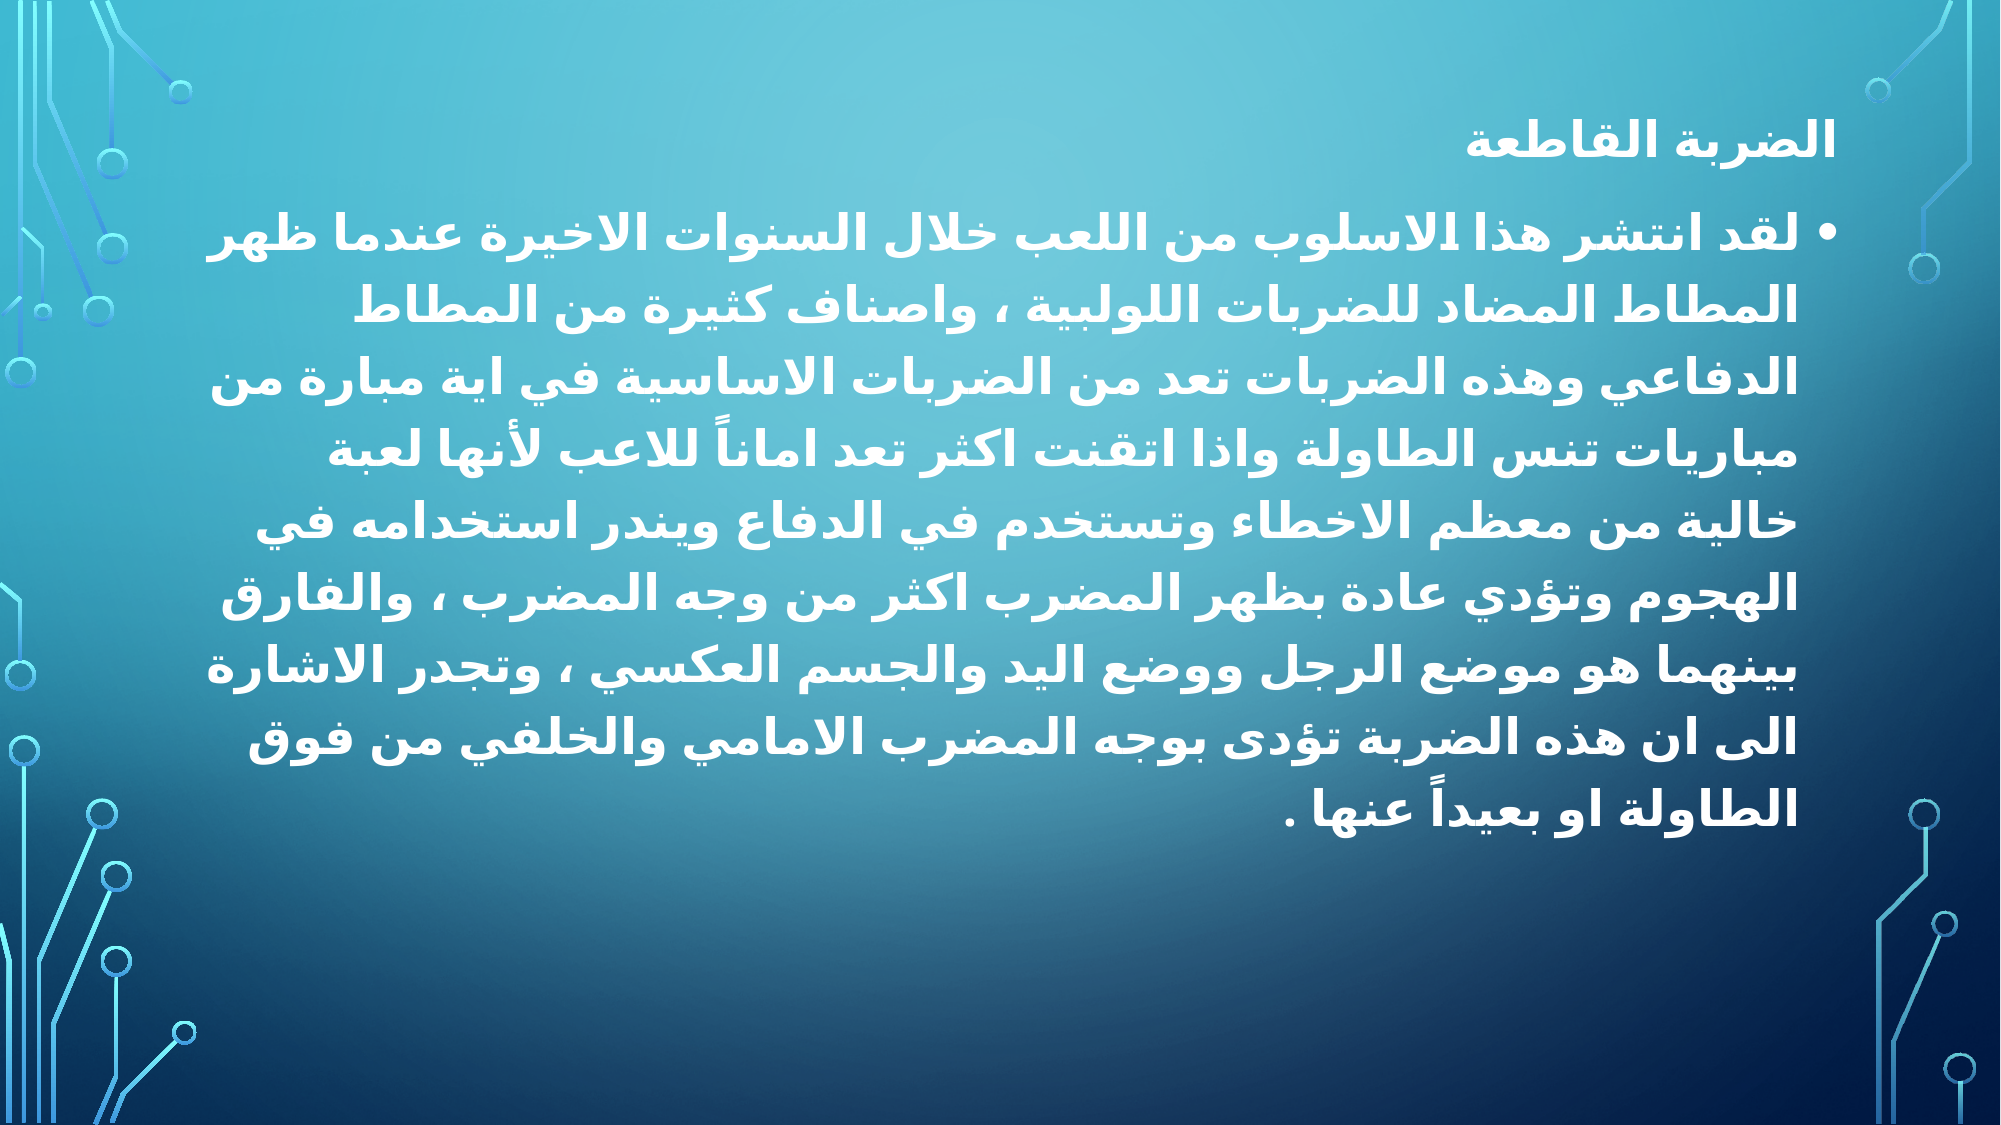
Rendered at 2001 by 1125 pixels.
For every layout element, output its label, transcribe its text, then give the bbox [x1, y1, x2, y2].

list الضربة القاطعة لقد انتشر هذا الاسلوب من اللعب خلال السنوات الاخيرة عندما ظهر المطاط المضاد للضربات اللولبية ، واصناف كثيرة من المطاط الدفاعي وهذه الضربات تعد من الضربات الاساسية في اية مبارة من مباريات تنس الطاولة واذا اتقنت اكثر تعد اماناً للاعب لأنها لعبة خالية من معظم الاخطاء وتستخدم في الدفاع ويندر استخدامه في الهجوم وتؤدي عادة بظهر المضرب اكثر من وجه المضرب ، والفارق بينهما هو موضع الرجل ووضع اليد والجسم العكسي ، وتجدر الاشارة الى ان هذه الضربة تؤدى بوجه المضرب الامامي والخلفي من فوق الطاولة او بعيداً عنها . [187, 88, 1854, 950]
